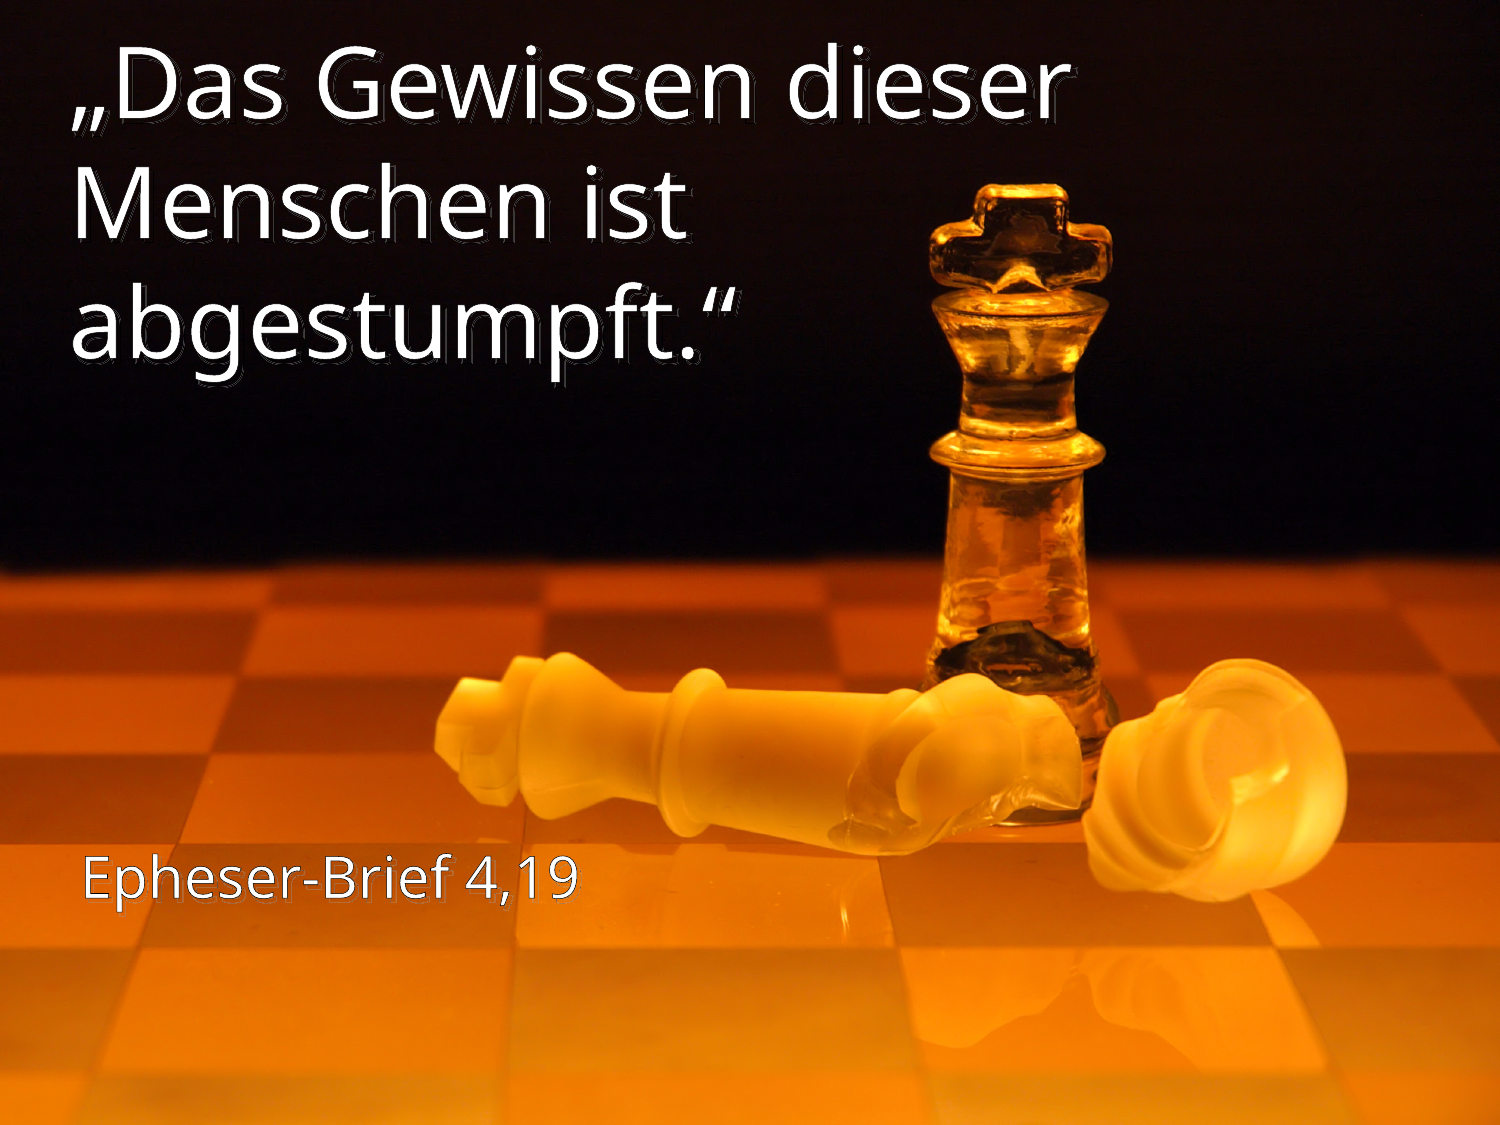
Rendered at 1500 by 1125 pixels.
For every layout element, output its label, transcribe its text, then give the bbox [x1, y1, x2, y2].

text_box Epheser-Brief 4,19 [64, 846, 916, 929]
picture [0, 0, 1500, 1125]
title „Das Gewissen dieser Menschen ist abgestumpft.“ [53, 10, 1376, 386]
